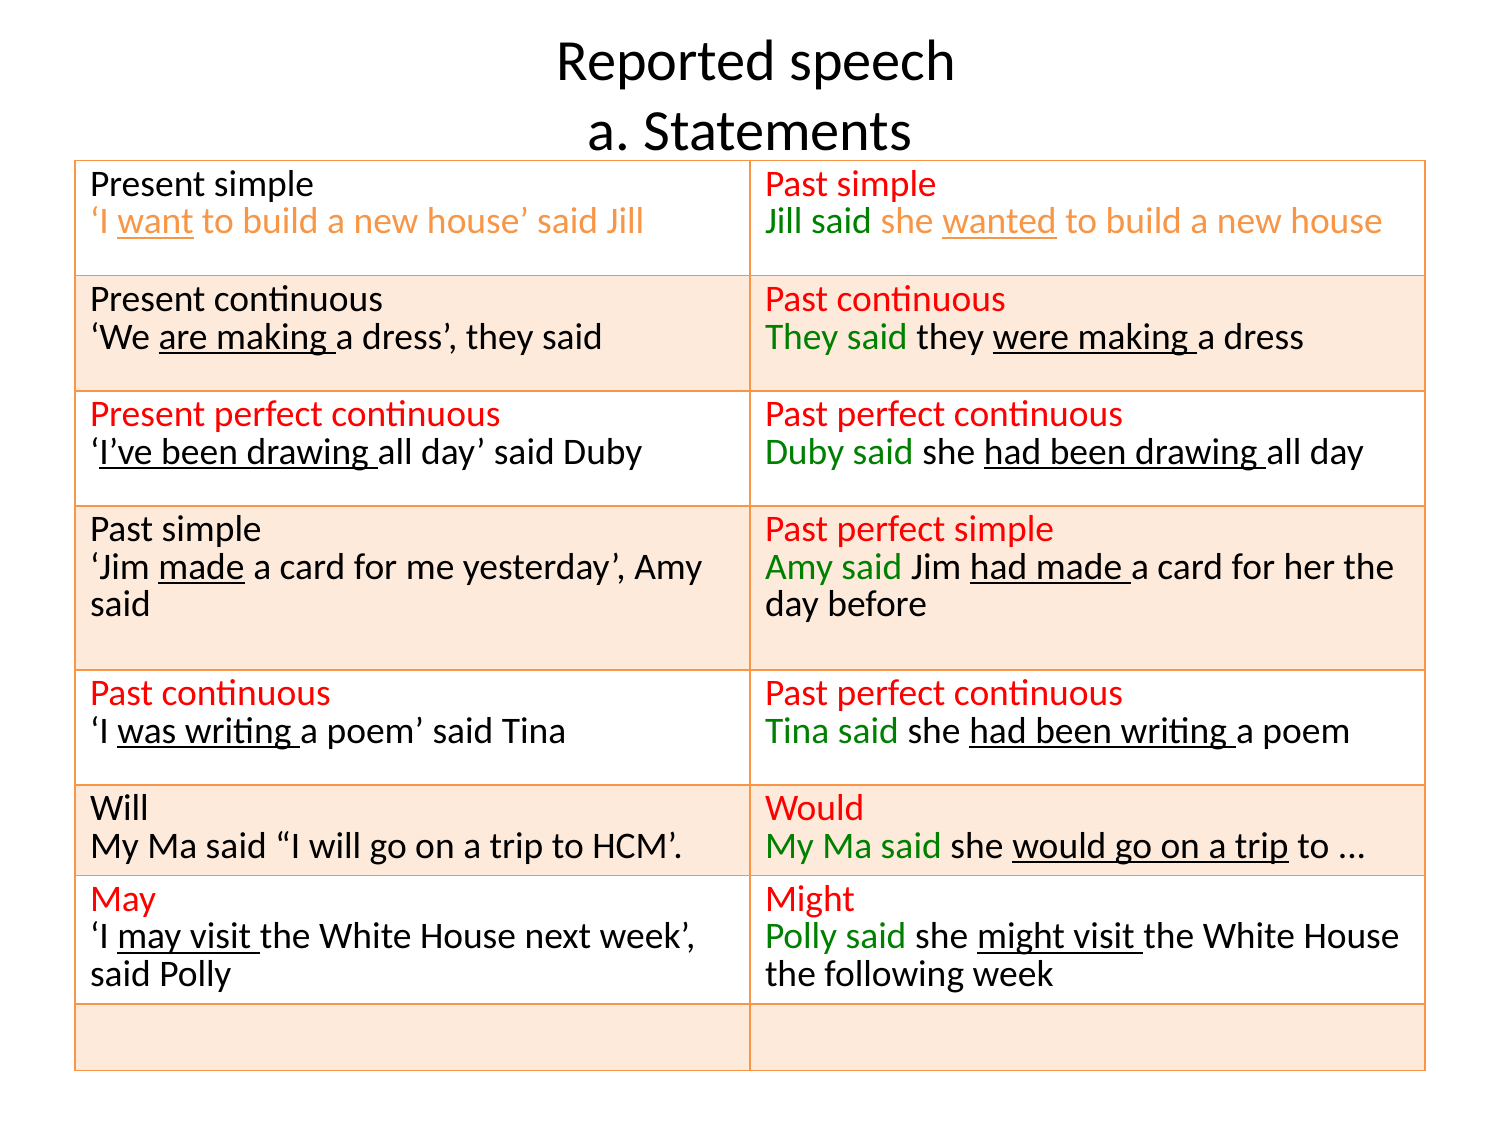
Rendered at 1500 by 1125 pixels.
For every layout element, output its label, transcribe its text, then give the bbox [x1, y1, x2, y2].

table_cell Present perfect continuous ‘I’ve been drawing all day’ said Duby [76, 392, 749, 505]
table_cell Past perfect simple Amy said Jim had made a card for her the day before [751, 507, 1424, 669]
table_cell [76, 1005, 749, 1070]
table_cell Past continuous They said they were making a dress [751, 276, 1424, 390]
table_cell Present continuous ‘We are making a dress’, they said [76, 276, 749, 390]
table_cell Past simple ‘Jim made a card for me yesterday’, Amy said [76, 507, 749, 669]
table_cell May ‘I may visit the White House next week’, said Polly [76, 876, 749, 1003]
title Reported speech a. Statements [75, 23, 1425, 160]
table_cell Will My Ma said “I will go on a trip to HCM’. [76, 786, 749, 875]
table_cell Past perfect continuous Tina said she had been writing a poem [751, 671, 1424, 784]
table_cell [751, 1005, 1424, 1070]
table_header Present simple ‘I want to build a new house’ said Jill [76, 161, 749, 275]
table_header Past simple Jill said she wanted to build a new house [751, 161, 1424, 275]
table_cell Past perfect continuous Duby said she had been drawing all day [751, 392, 1424, 505]
table_cell Might Polly said she might visit the White House the following week [751, 876, 1424, 1003]
table_cell Would My Ma said she would go on a trip to ... [751, 786, 1424, 875]
table_cell Past continuous ‘I was writing a poem’ said Tina [76, 671, 749, 784]
